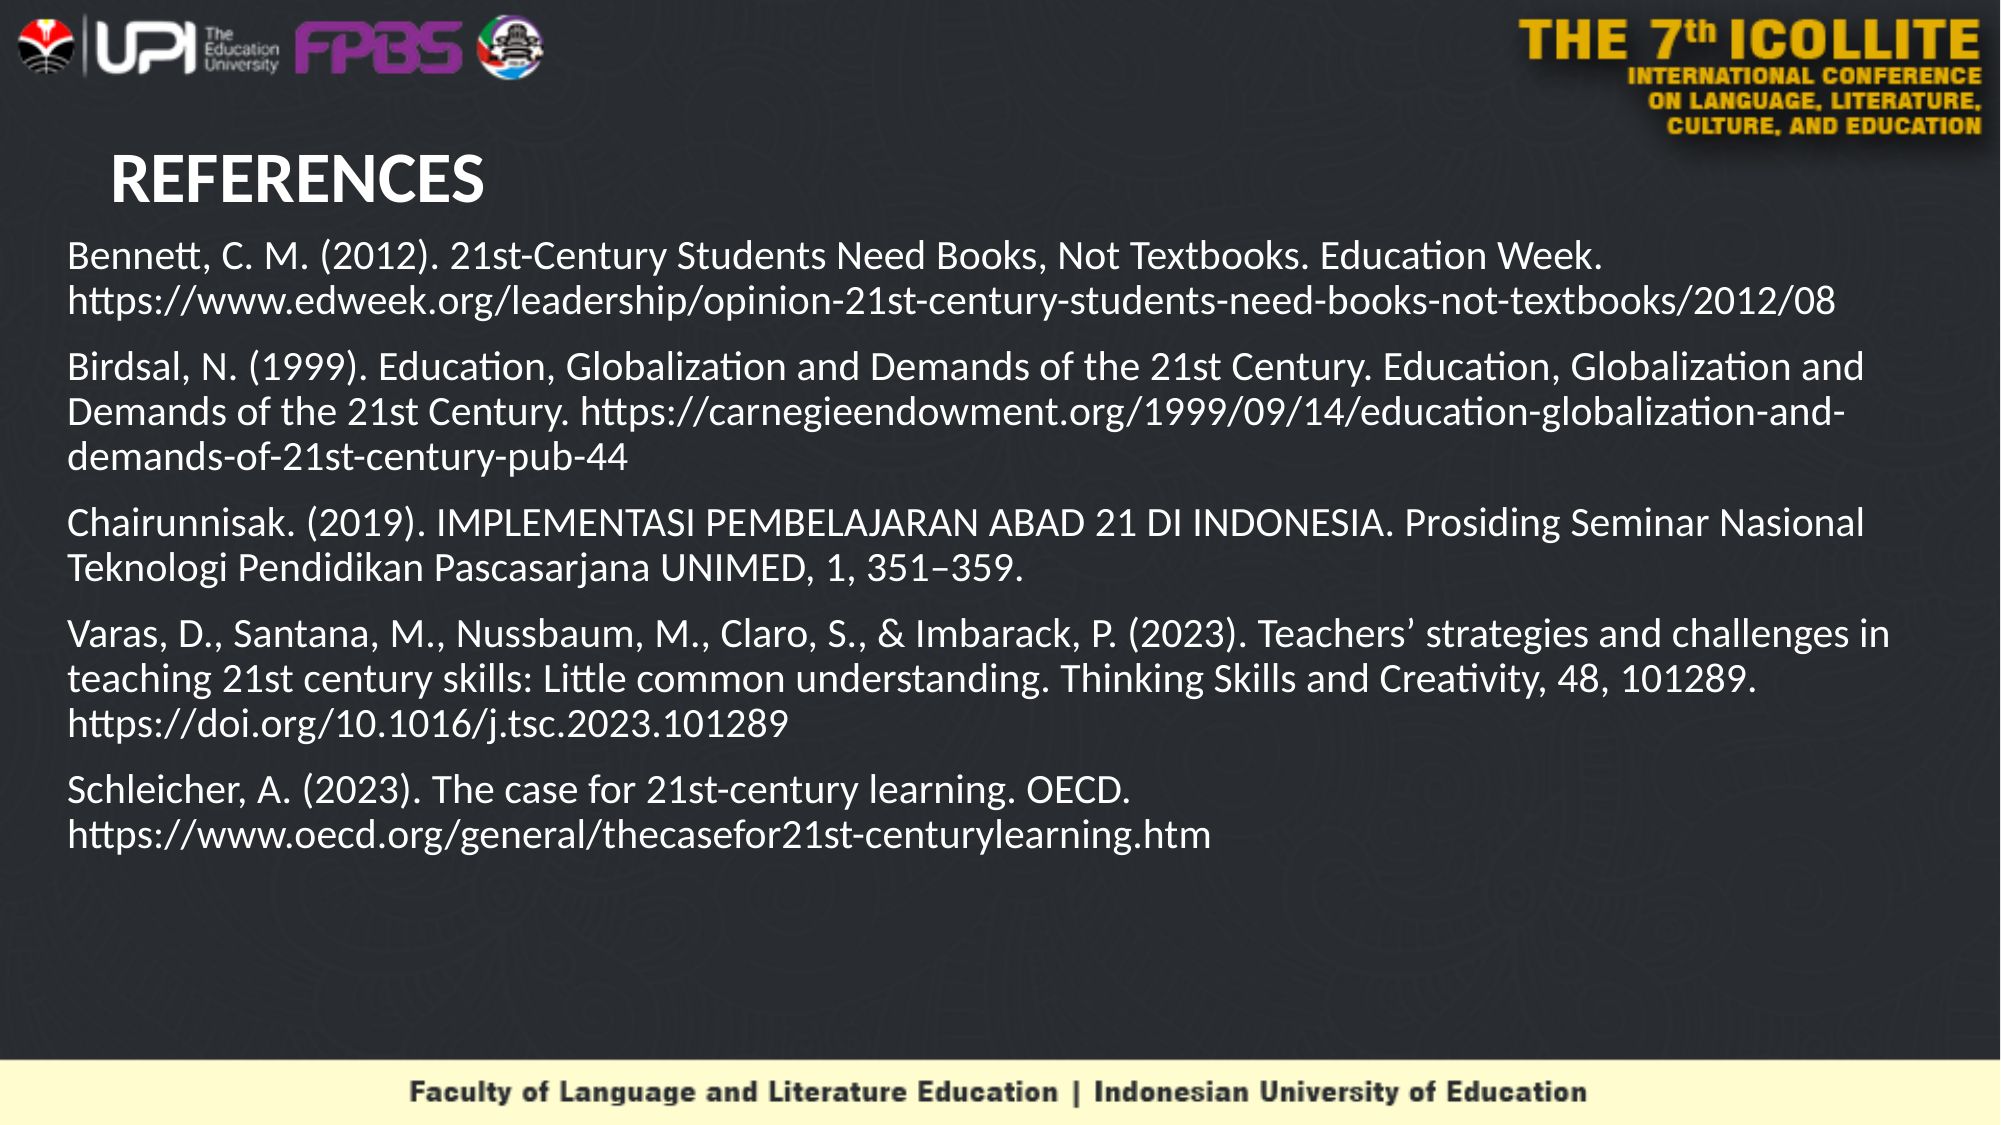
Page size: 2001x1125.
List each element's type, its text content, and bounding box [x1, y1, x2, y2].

title REFERENCES [95, 131, 1821, 225]
picture [0, 0, 2001, 1125]
list Bennett, C. M. (2012). 21st-Century Students Need Books, Not Textbooks. Education Week. https://www.edweek.org/leadership/opinion-21st-century-students-need-books-not-textbooks/2012/08 Birdsal, N. (1999). Education, Globalization and Demands of the 21st Century. Education, Globalization and Demands of the 21st Century. https://carnegieendowment.org/1999/09/14/education-globalization-and-demands-of-21st-century-pub-44 Chairunnisak. (2019). IMPLEMENTASI PEMBELAJARAN ABAD 21 DI INDONESIA. Prosiding Seminar Nasional Teknologi Pendidikan Pascasarjana UNIMED, 1, 351–359. Varas, D., Santana, M., Nussbaum, M., Claro, S., & Imbarack, P. (2023). Teachers’ strategies and challenges in teaching 21st century skills: Little common understanding. Thinking Skills and Creativity, 48, 101289. https://doi.org/10.1016/j.tsc.2023.101289 Schleicher, A. (2023). The case for 21st-century learning. OECD. https://www.oecd.org/general/thecasefor21st-centurylearning.htm [52, 225, 1947, 940]
